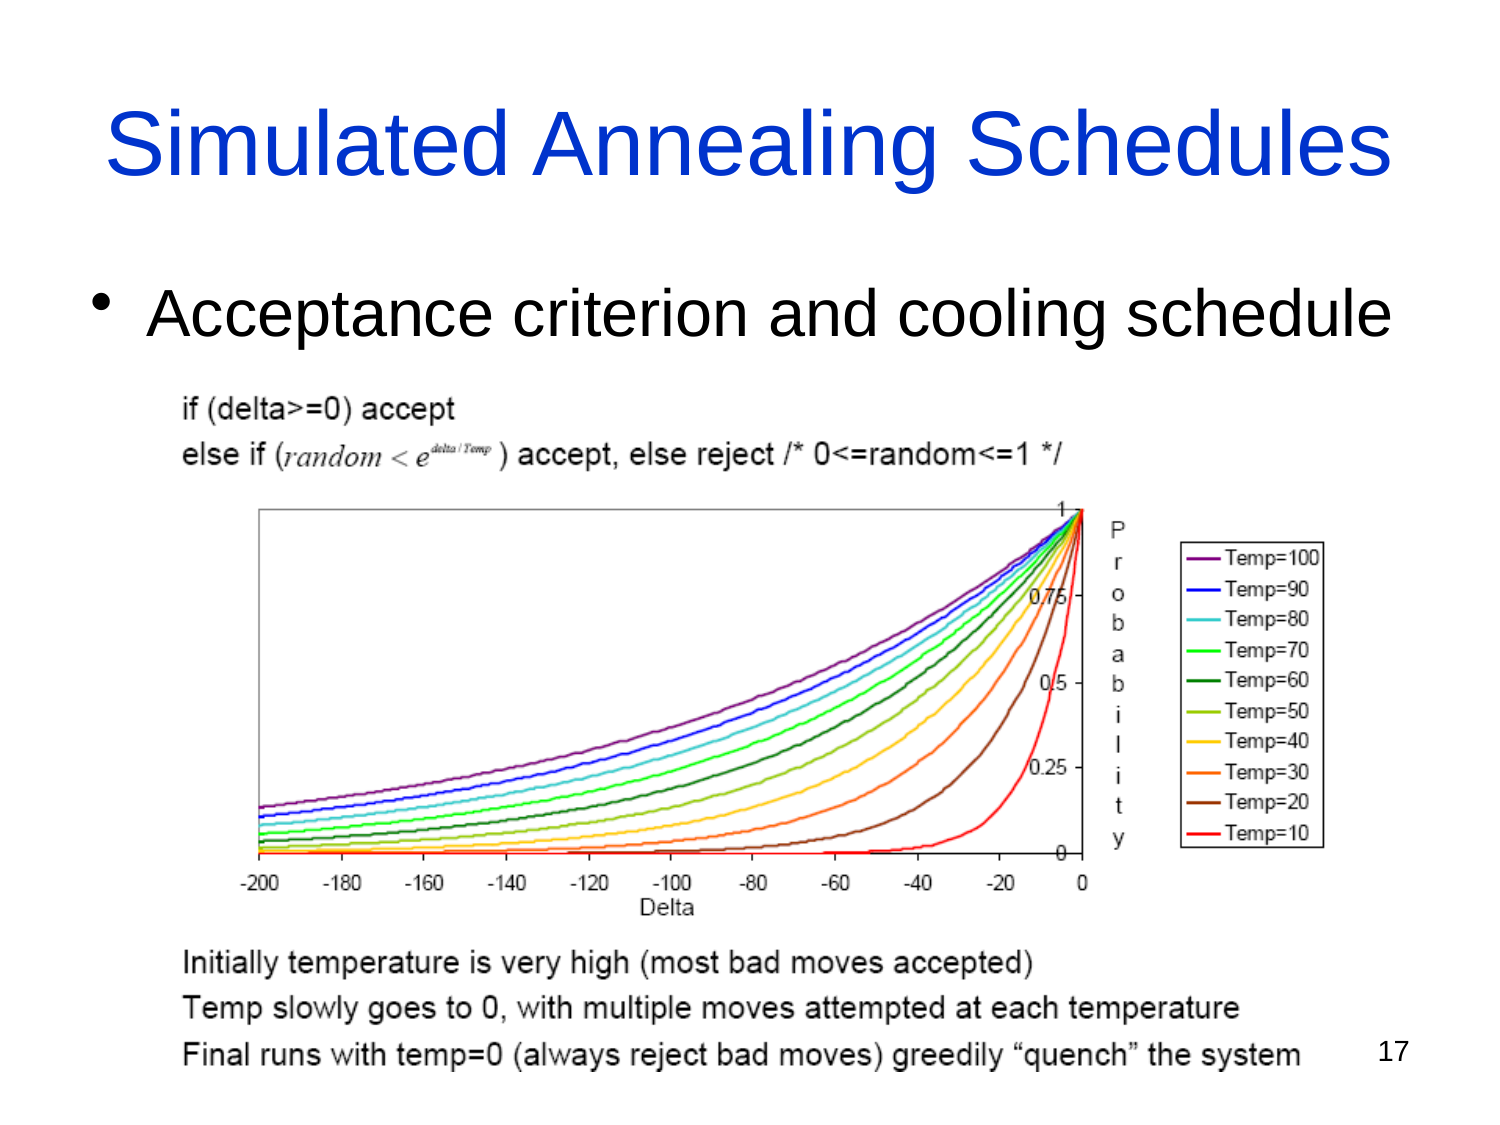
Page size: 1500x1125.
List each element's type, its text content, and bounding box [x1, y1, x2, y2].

picture [174, 387, 1337, 1073]
list Acceptance criterion and cooling schedule [75, 262, 1425, 368]
title Simulated Annealing Schedules [75, 45, 1425, 233]
slide_number 17 [1074, 1024, 1426, 1103]
